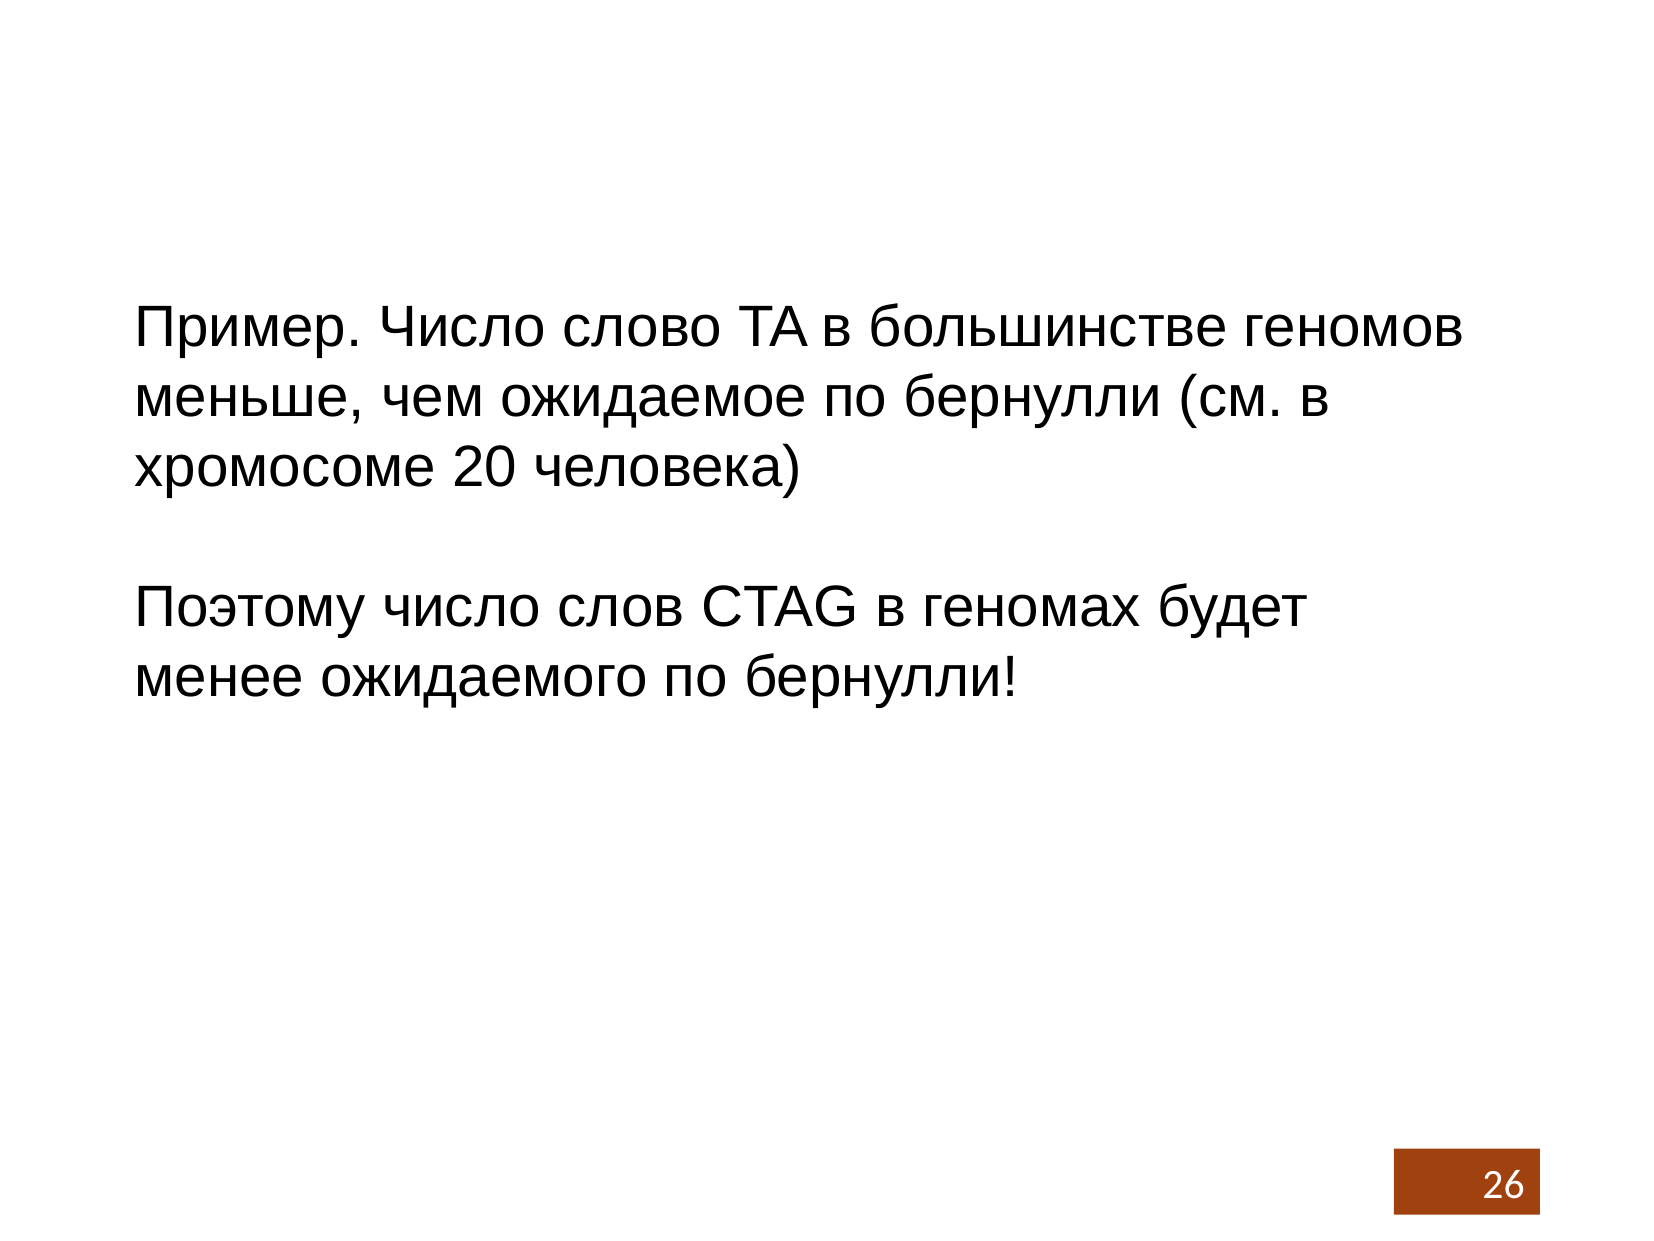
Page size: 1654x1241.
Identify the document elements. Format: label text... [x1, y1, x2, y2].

slide_number 26 [1393, 1148, 1540, 1215]
text_box Пример. Число слово TA в большинстве геномов меньше, чем ожидаемое по бернулли (см. в хромосоме 20 человека) Поэтому число слов CTAG в геномах будет менее ожидаемого по бернулли! [102, 235, 1508, 761]
